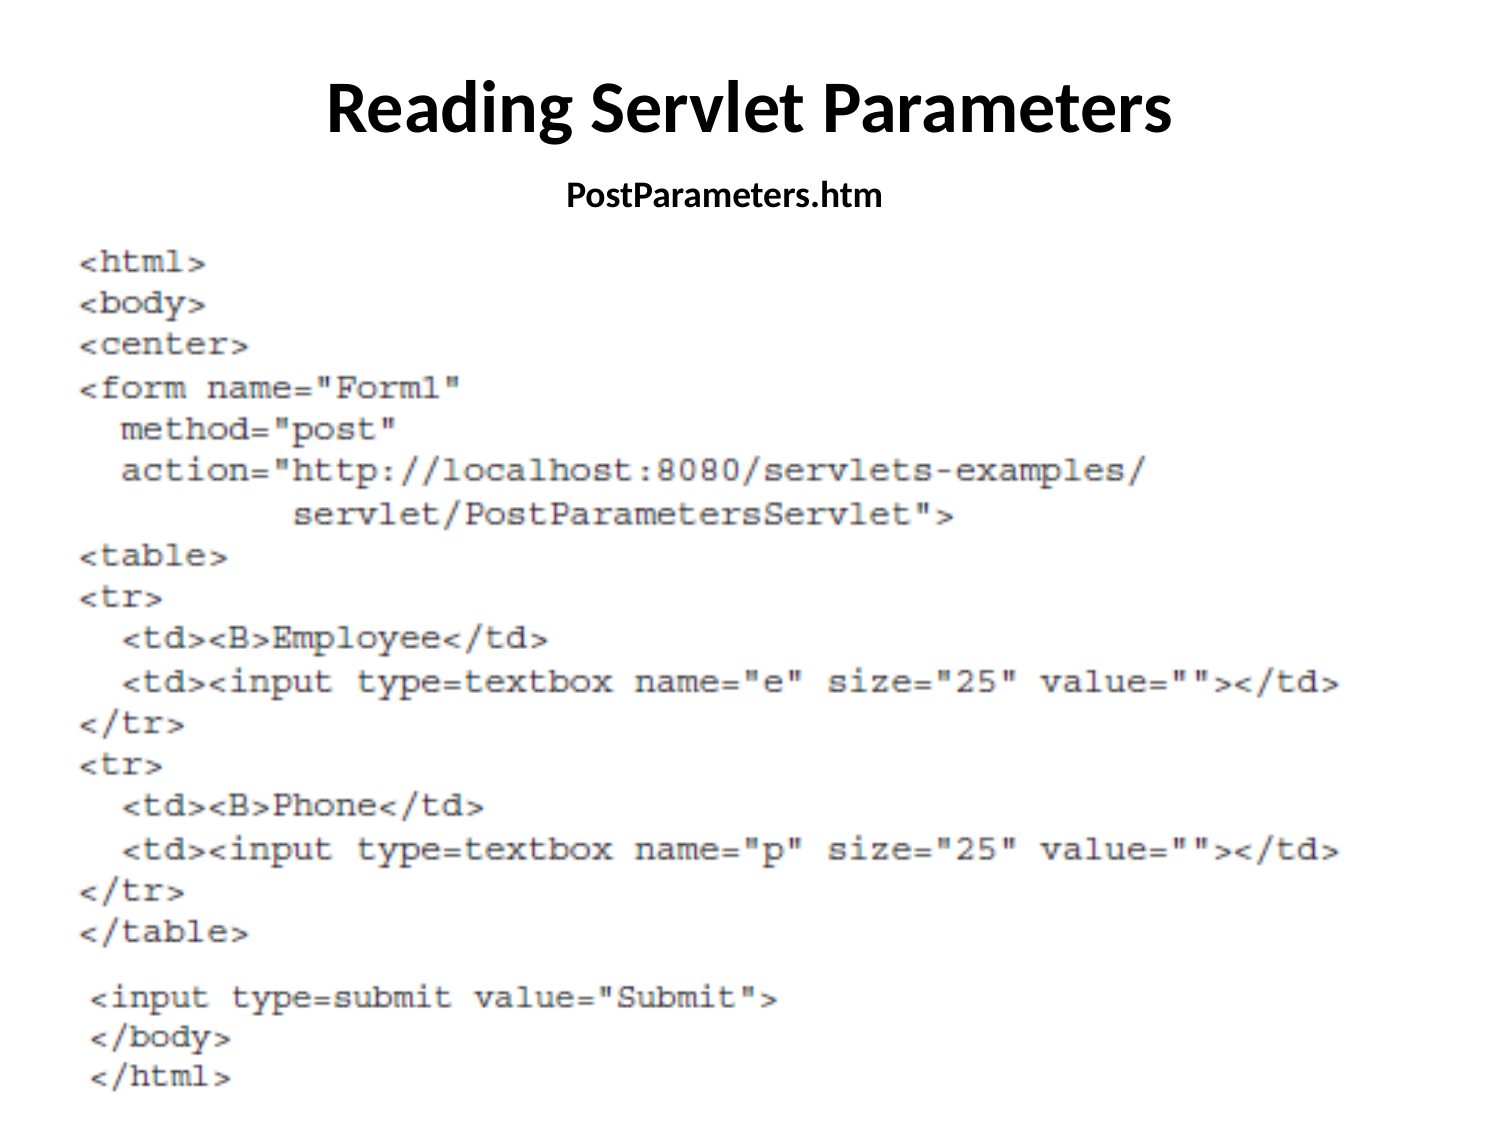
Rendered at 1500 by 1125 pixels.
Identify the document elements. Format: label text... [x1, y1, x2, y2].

title Reading Servlet Parameters [75, 50, 1425, 155]
picture [33, 237, 1401, 1106]
text_box PostParameters.htm [551, 162, 899, 223]
